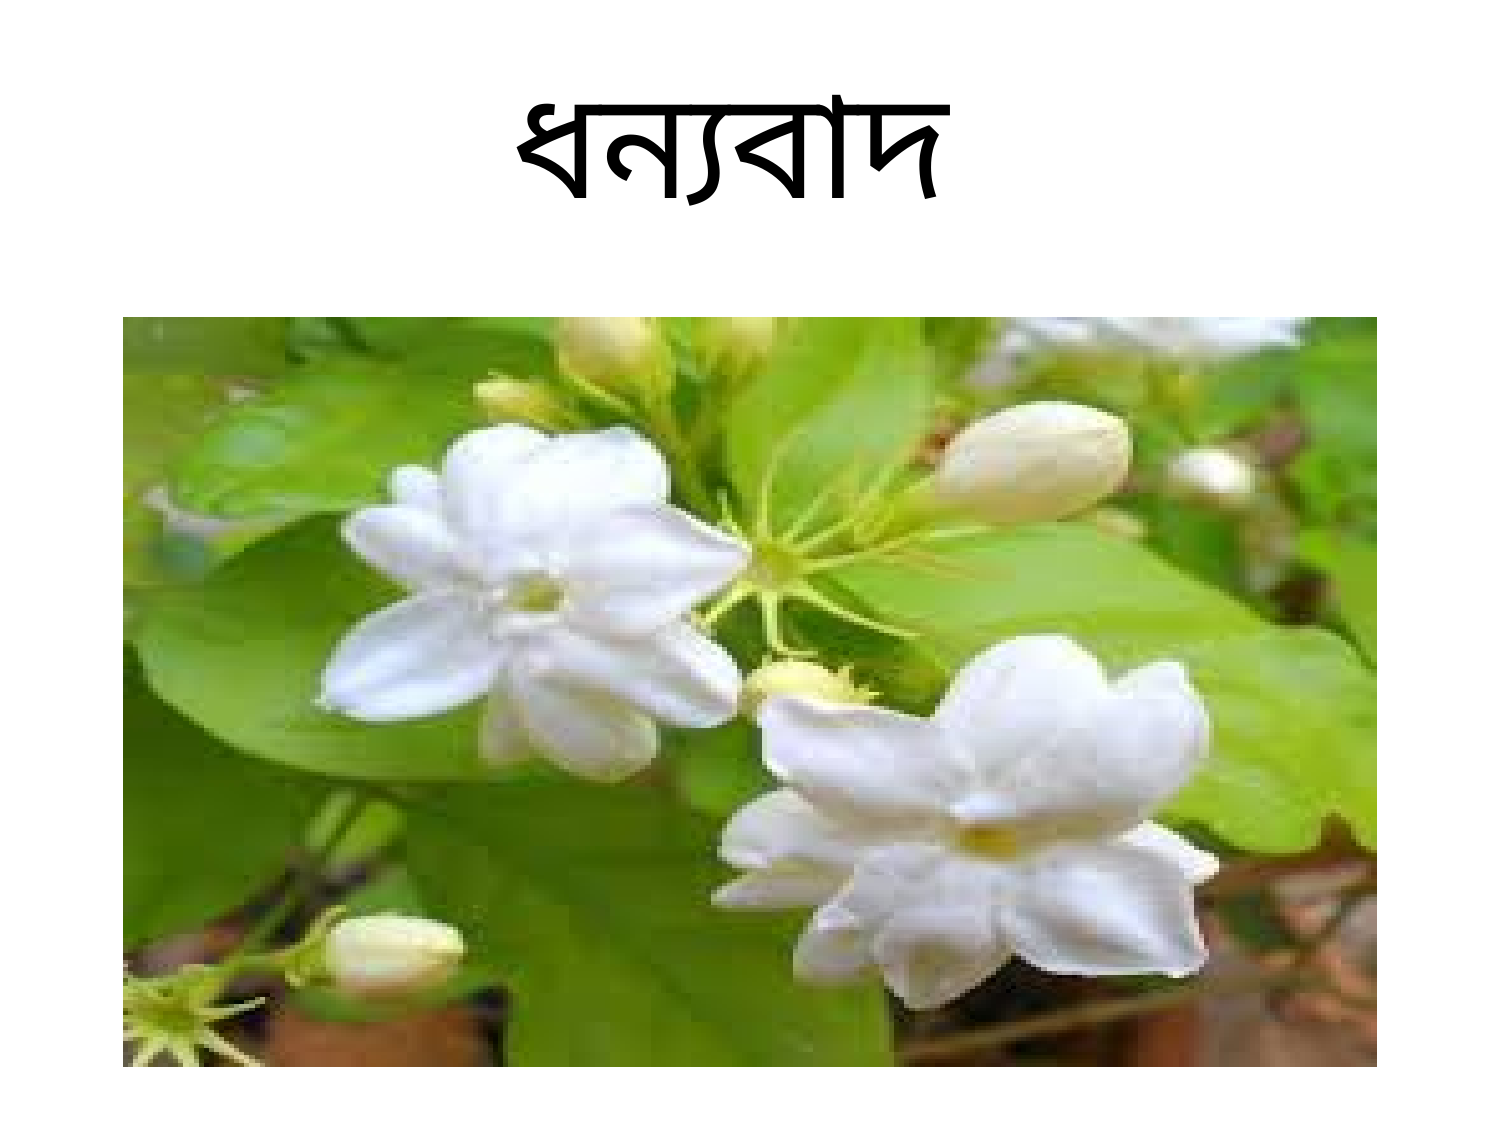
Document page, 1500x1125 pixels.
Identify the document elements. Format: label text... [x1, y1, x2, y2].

title ধন্যবাদ [75, 45, 1425, 233]
picture [123, 317, 1377, 1067]
